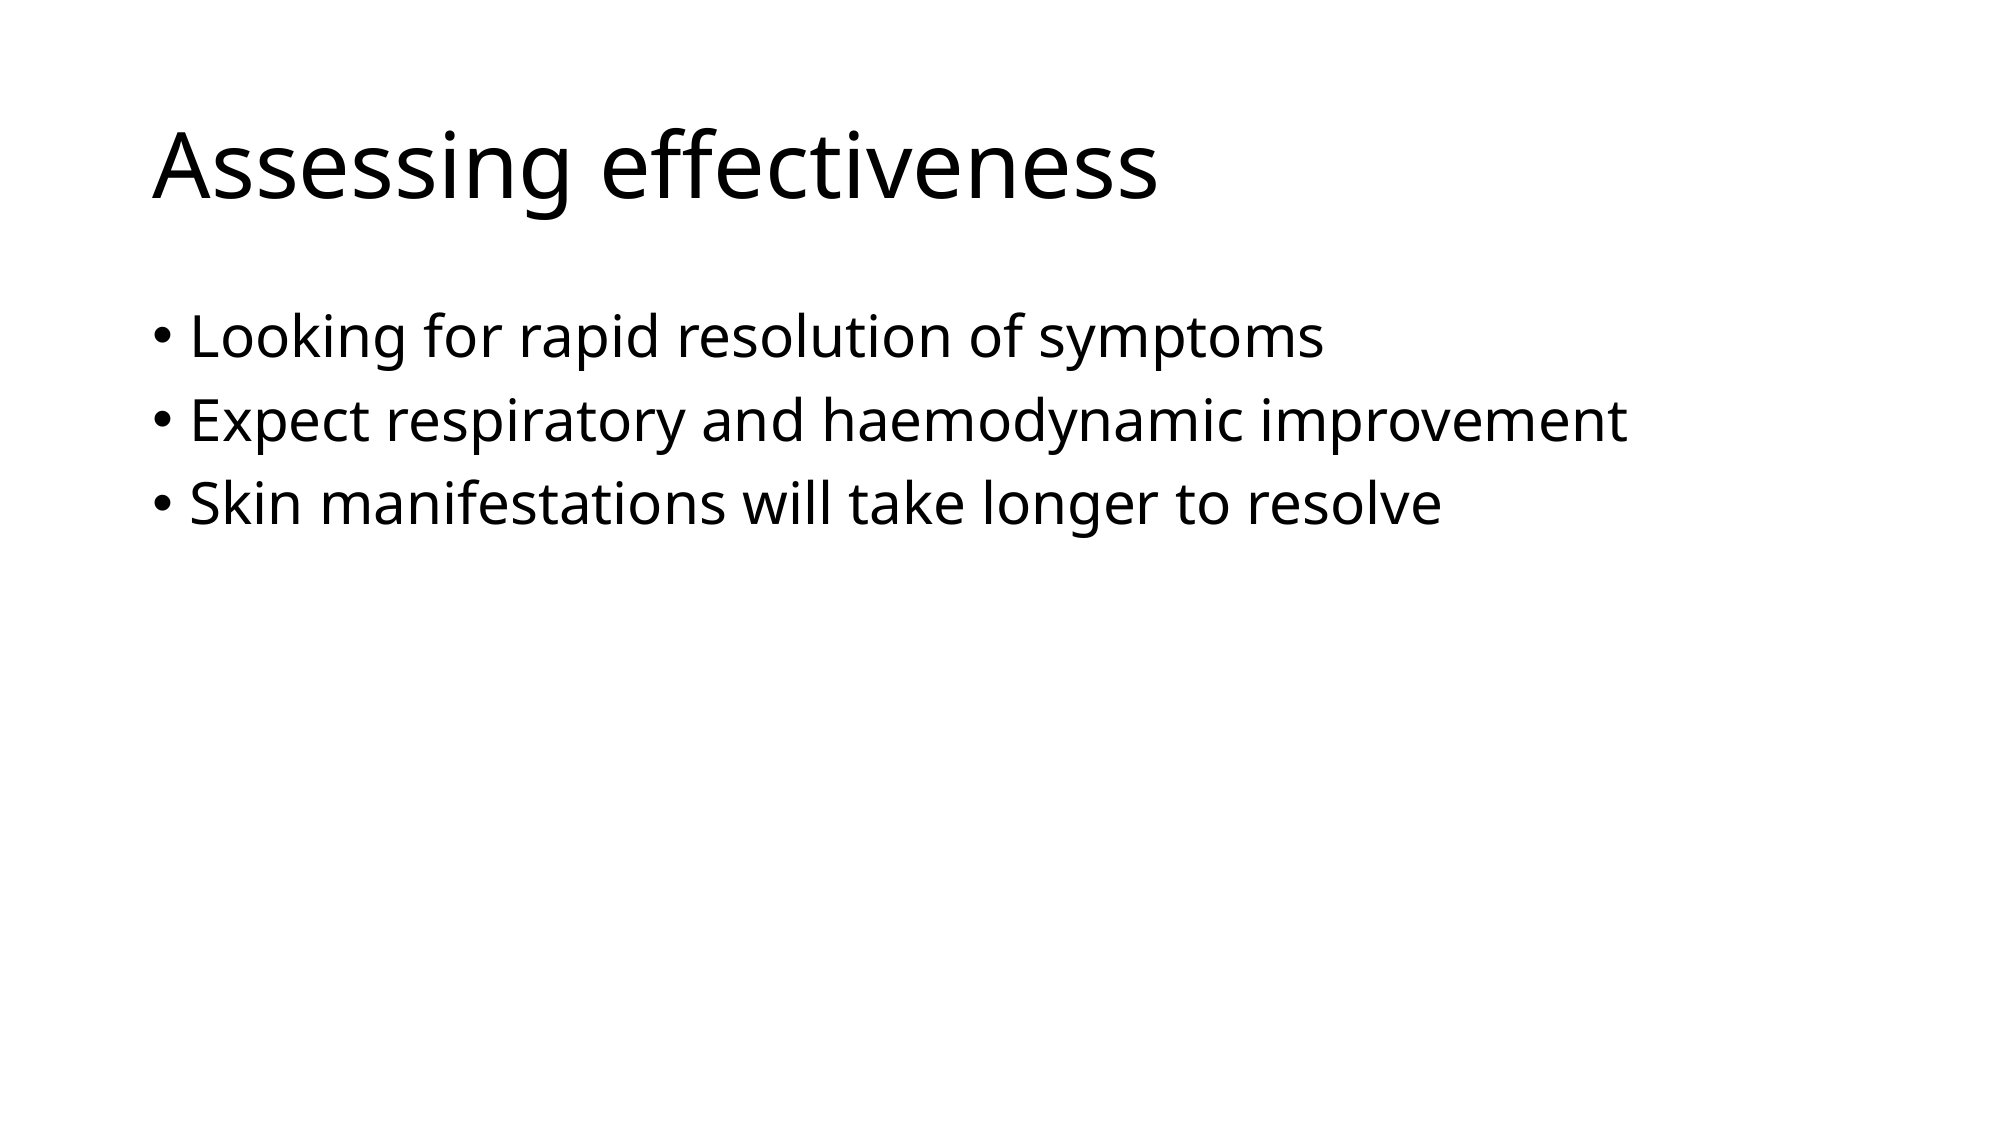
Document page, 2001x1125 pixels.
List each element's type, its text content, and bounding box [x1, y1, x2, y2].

list Looking for rapid resolution of symptoms Expect respiratory and haemodynamic improvement Skin manifestations will take longer to resolve [137, 299, 1863, 1014]
title Assessing effectiveness [137, 59, 1863, 278]
